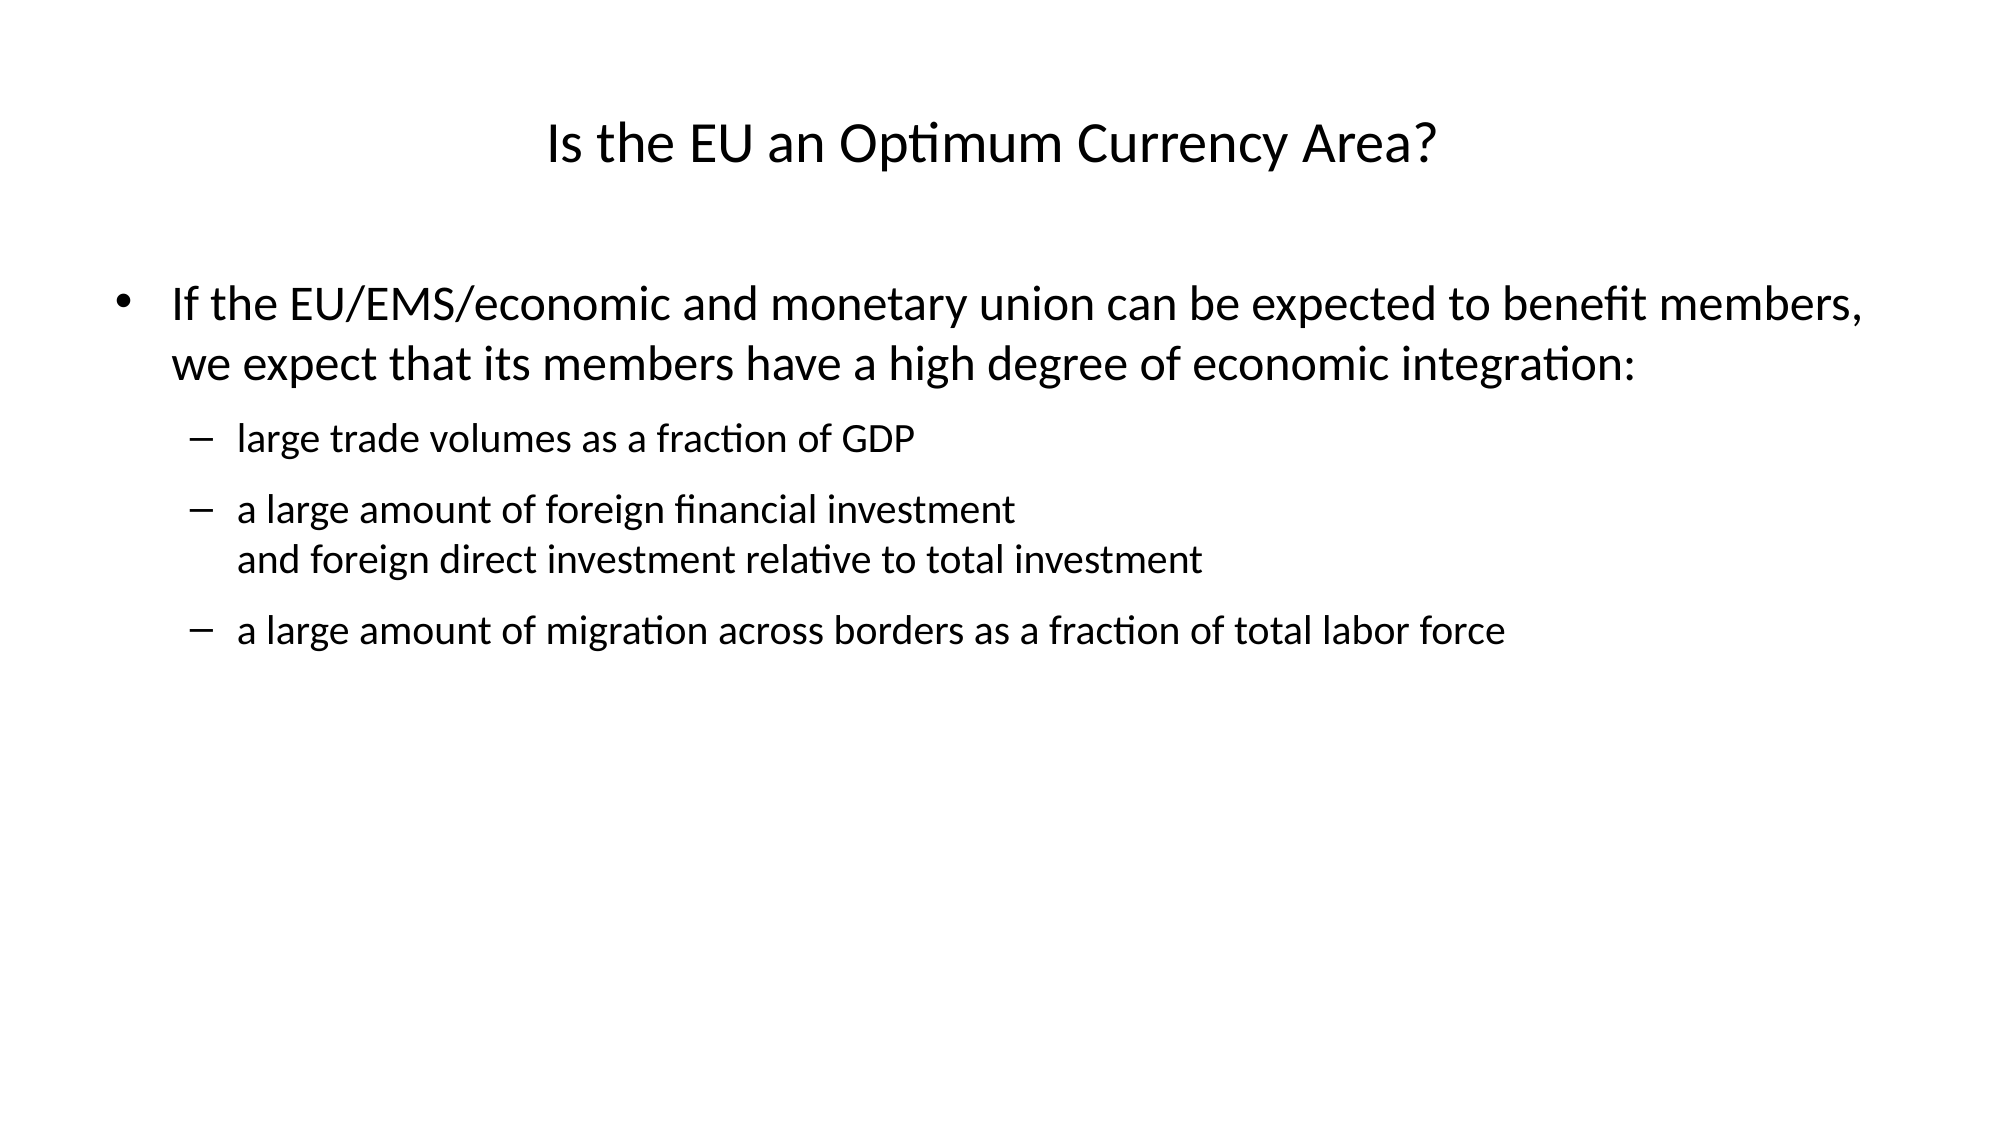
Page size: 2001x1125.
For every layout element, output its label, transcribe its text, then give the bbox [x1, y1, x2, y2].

list If the EU/EMS/economic and monetary union can be expected to benefit members, we expect that its members have a high degree of economic integration: large trade volumes as a fraction of GDP a large amount of foreign financial investment and foreign direct investment relative to total investment a large amount of migration across borders as a fraction of total labor force [99, 262, 1900, 1005]
title Is the EU an Optimum Currency Area? [99, 45, 1900, 233]
